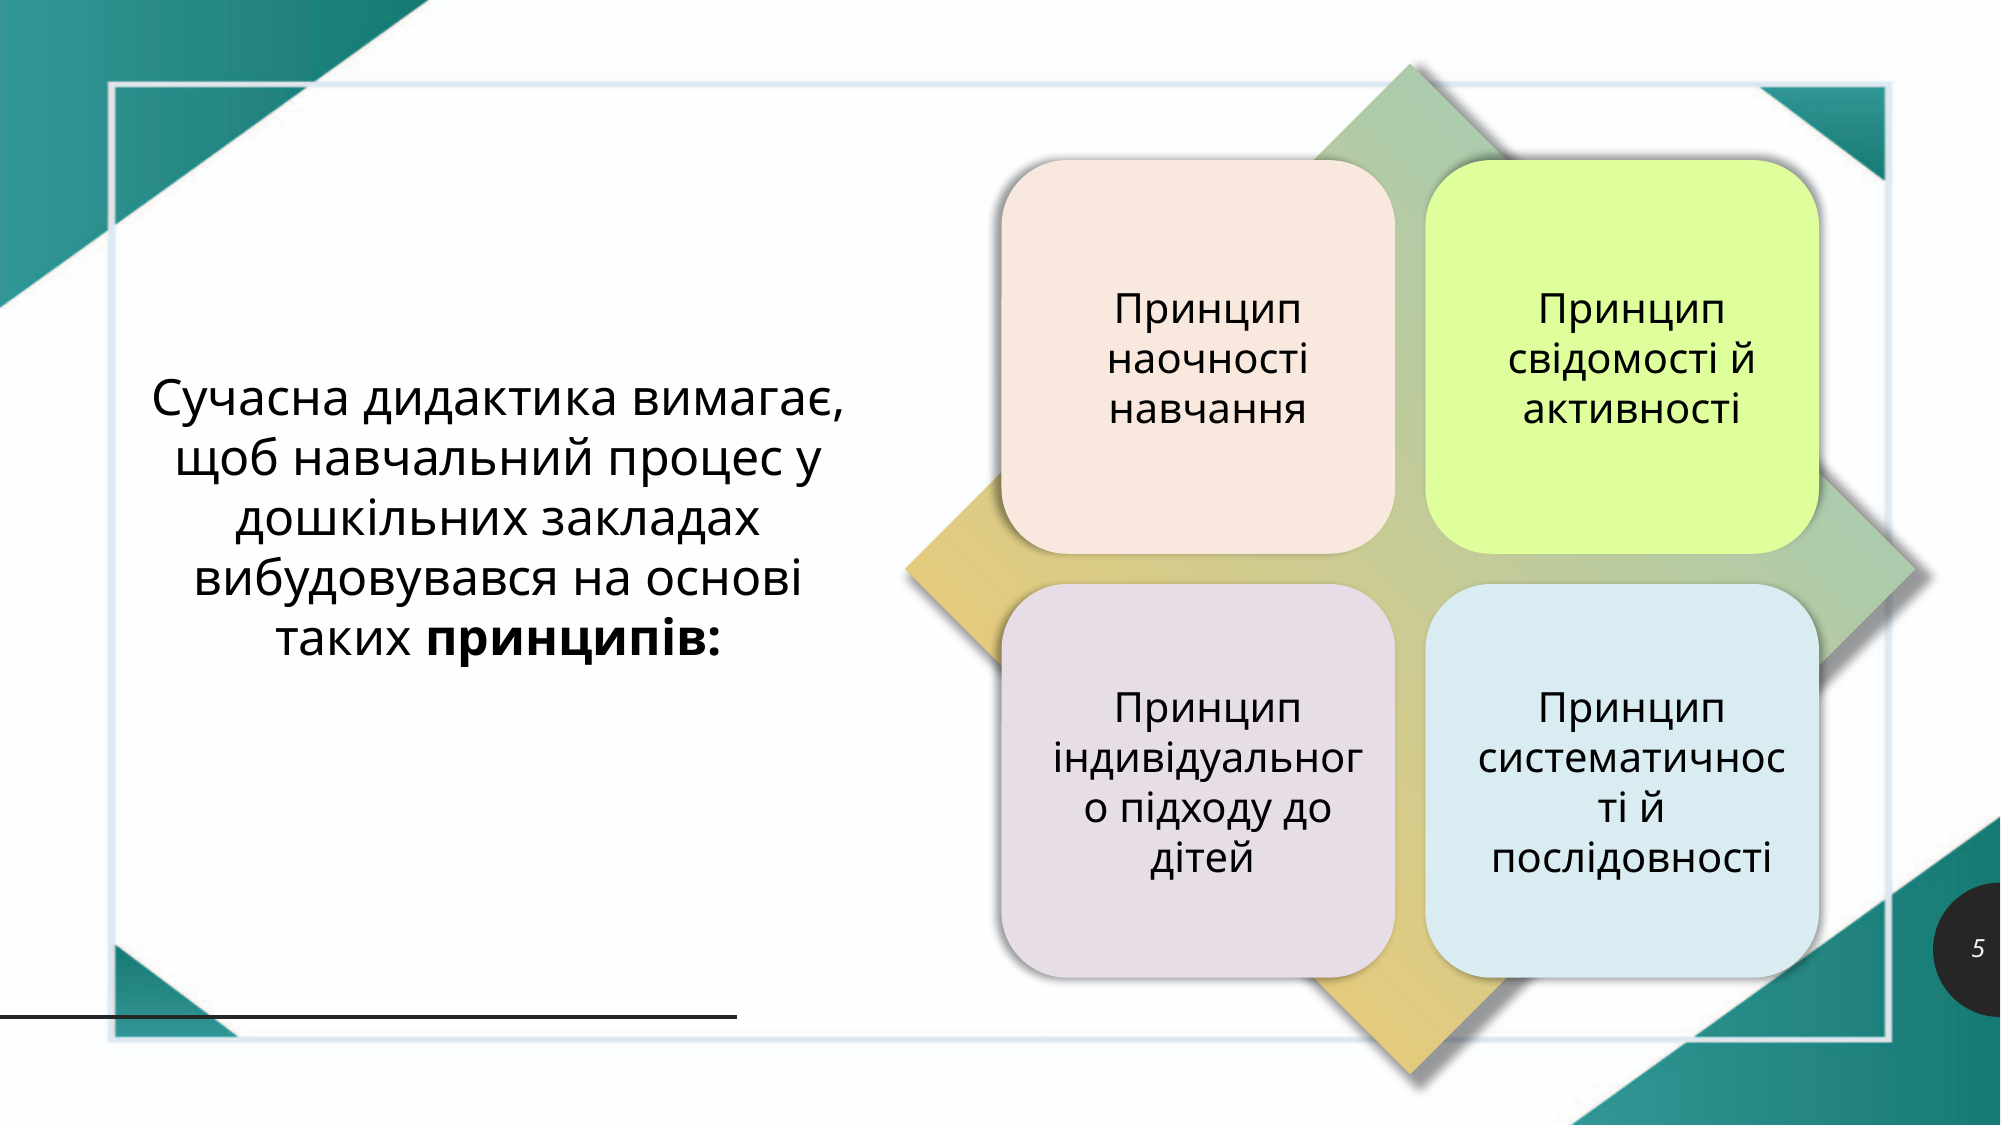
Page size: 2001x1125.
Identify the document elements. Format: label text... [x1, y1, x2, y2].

text_box Сучасна дидактика вимагає, щоб навчальний процес у дошкільних закладах вибудовувався на основі таких принципів: [124, 358, 687, 673]
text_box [687, 64, 2000, 1074]
picture [0, 0, 2001, 1125]
